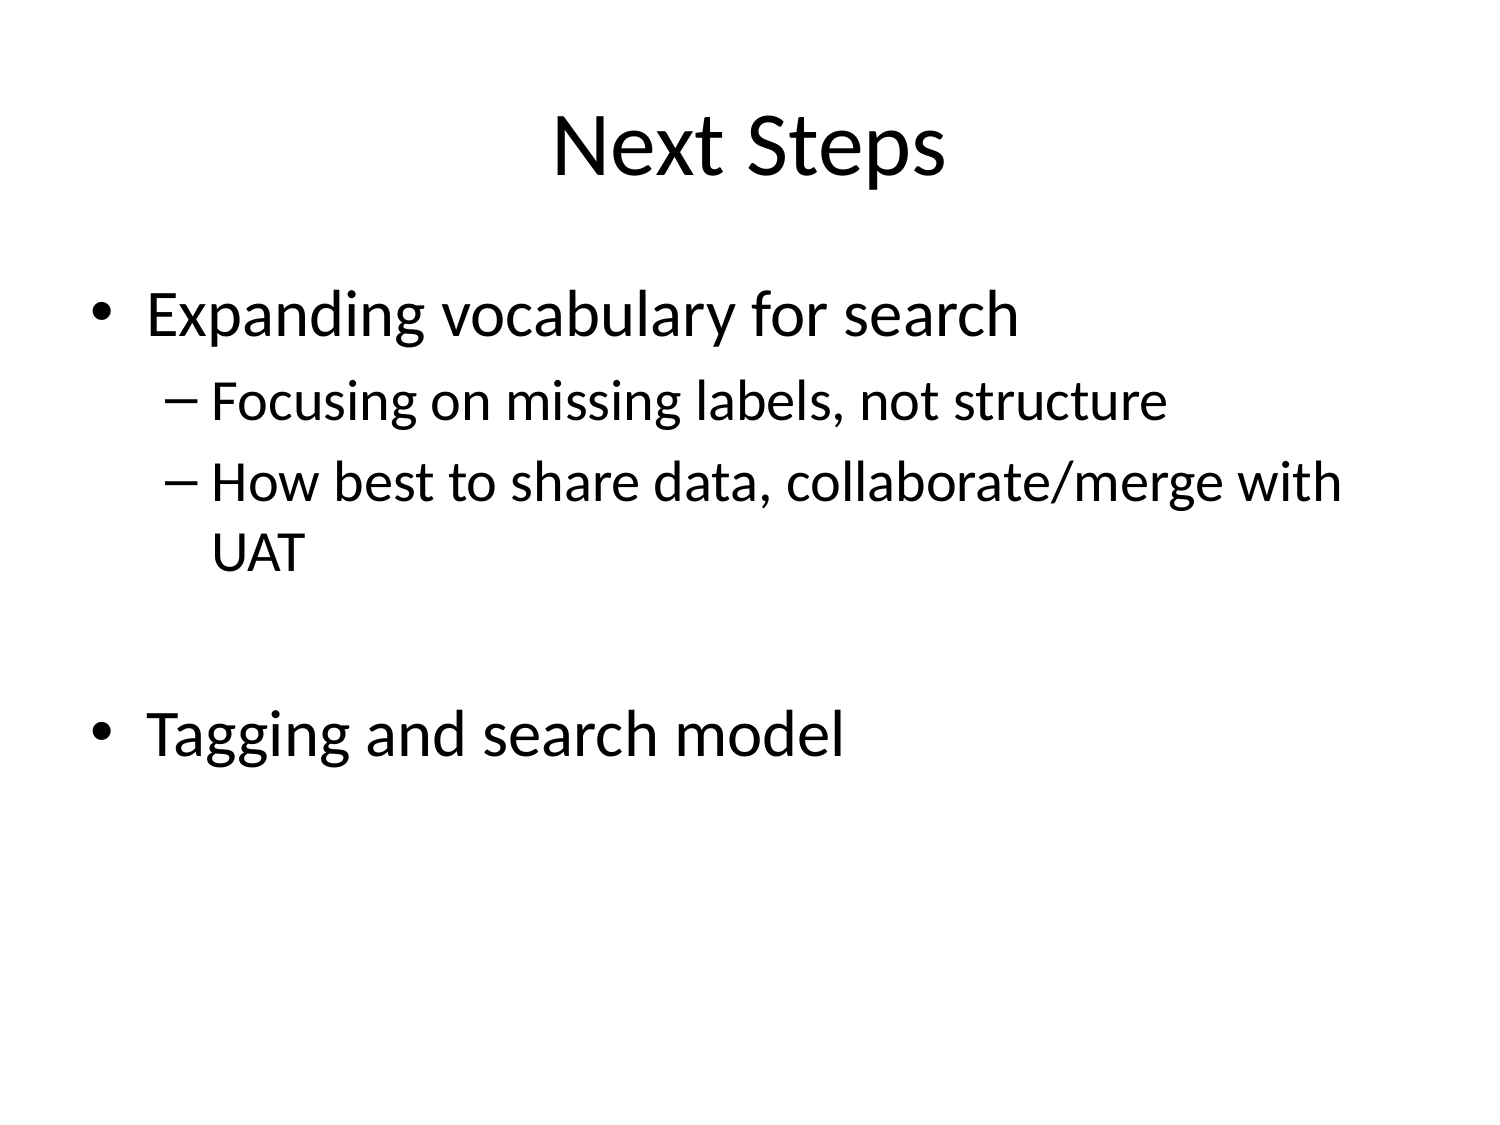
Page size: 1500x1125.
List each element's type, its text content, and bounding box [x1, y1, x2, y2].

title Next Steps [75, 45, 1425, 233]
list Expanding vocabulary for search Focusing on missing labels, not structure How best to share data, collaborate/merge with UAT Tagging and search model [75, 262, 1425, 1005]
